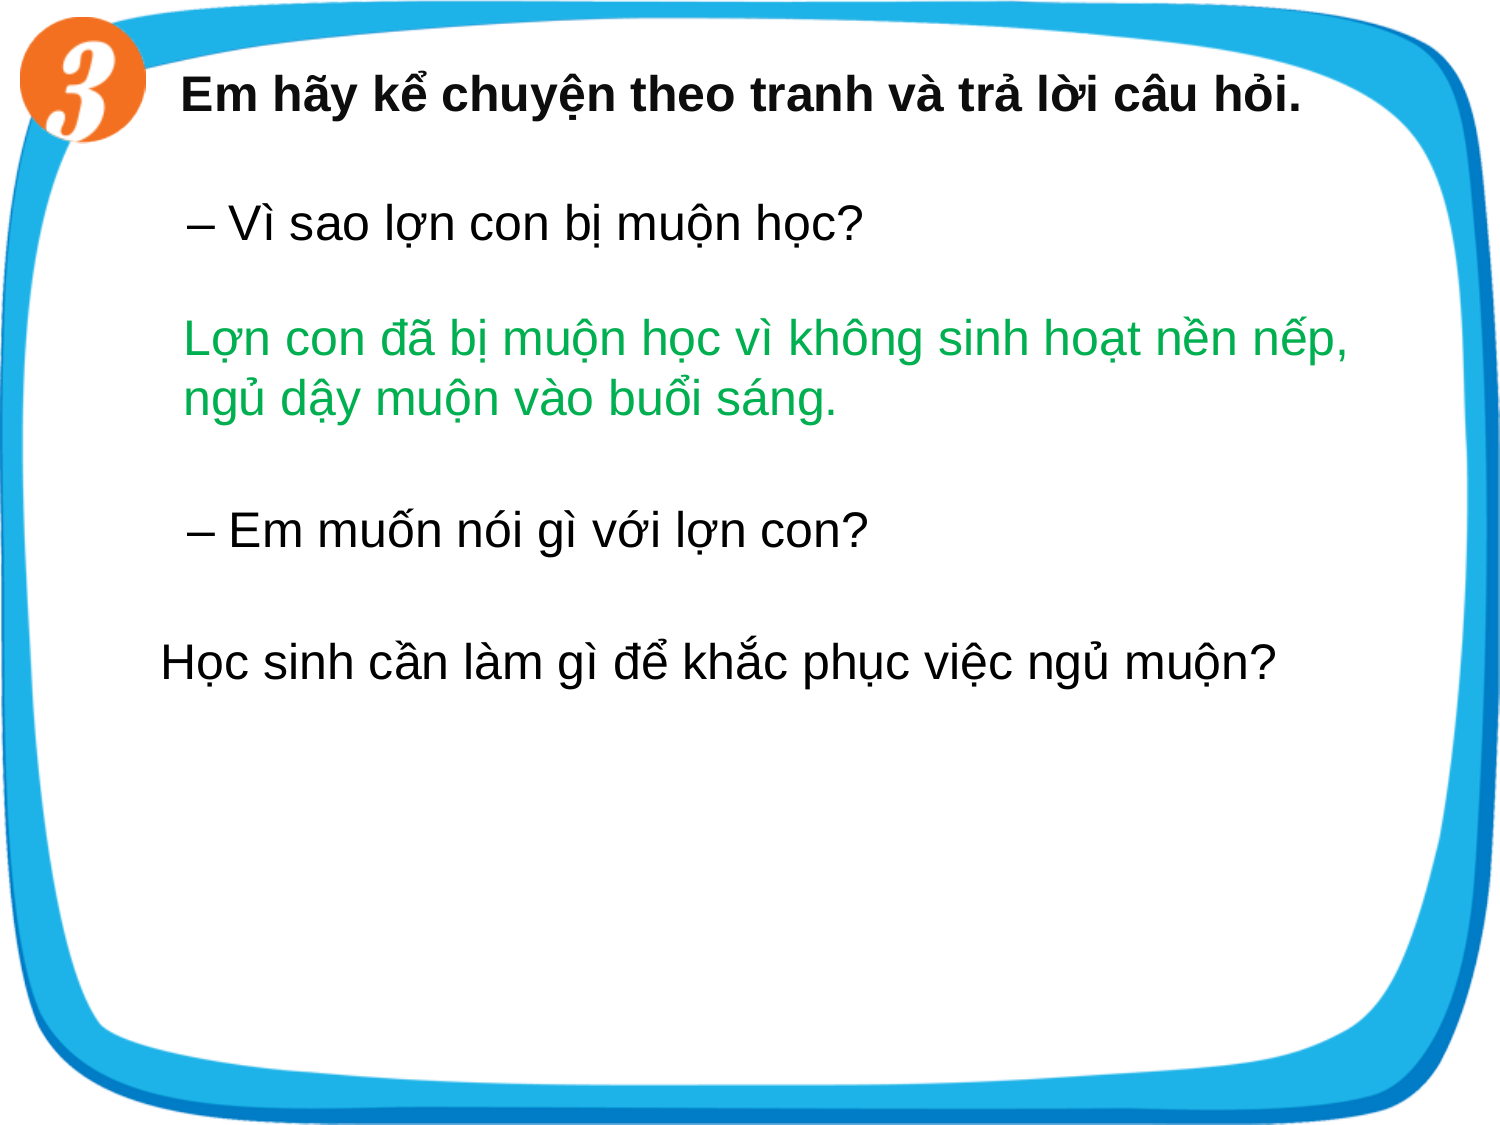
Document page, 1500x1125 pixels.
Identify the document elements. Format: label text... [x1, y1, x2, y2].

picture [0, 0, 1500, 1125]
text_box Học sinh cần làm gì để khắc phục việc ngủ muộn? [145, 621, 1344, 697]
text_box Lợn con đã bị muộn học vì không sinh hoạt nền nếp, ngủ dậy muộn vào buổi sáng. [168, 297, 1367, 433]
text_box – Em muốn nói gì với lợn con? [172, 490, 899, 565]
text_box – Vì sao lợn con bị muộn học? [172, 182, 880, 258]
text_box Em hãy kể chuyện theo tranh và trả lời câu hỏi. [165, 53, 1403, 130]
